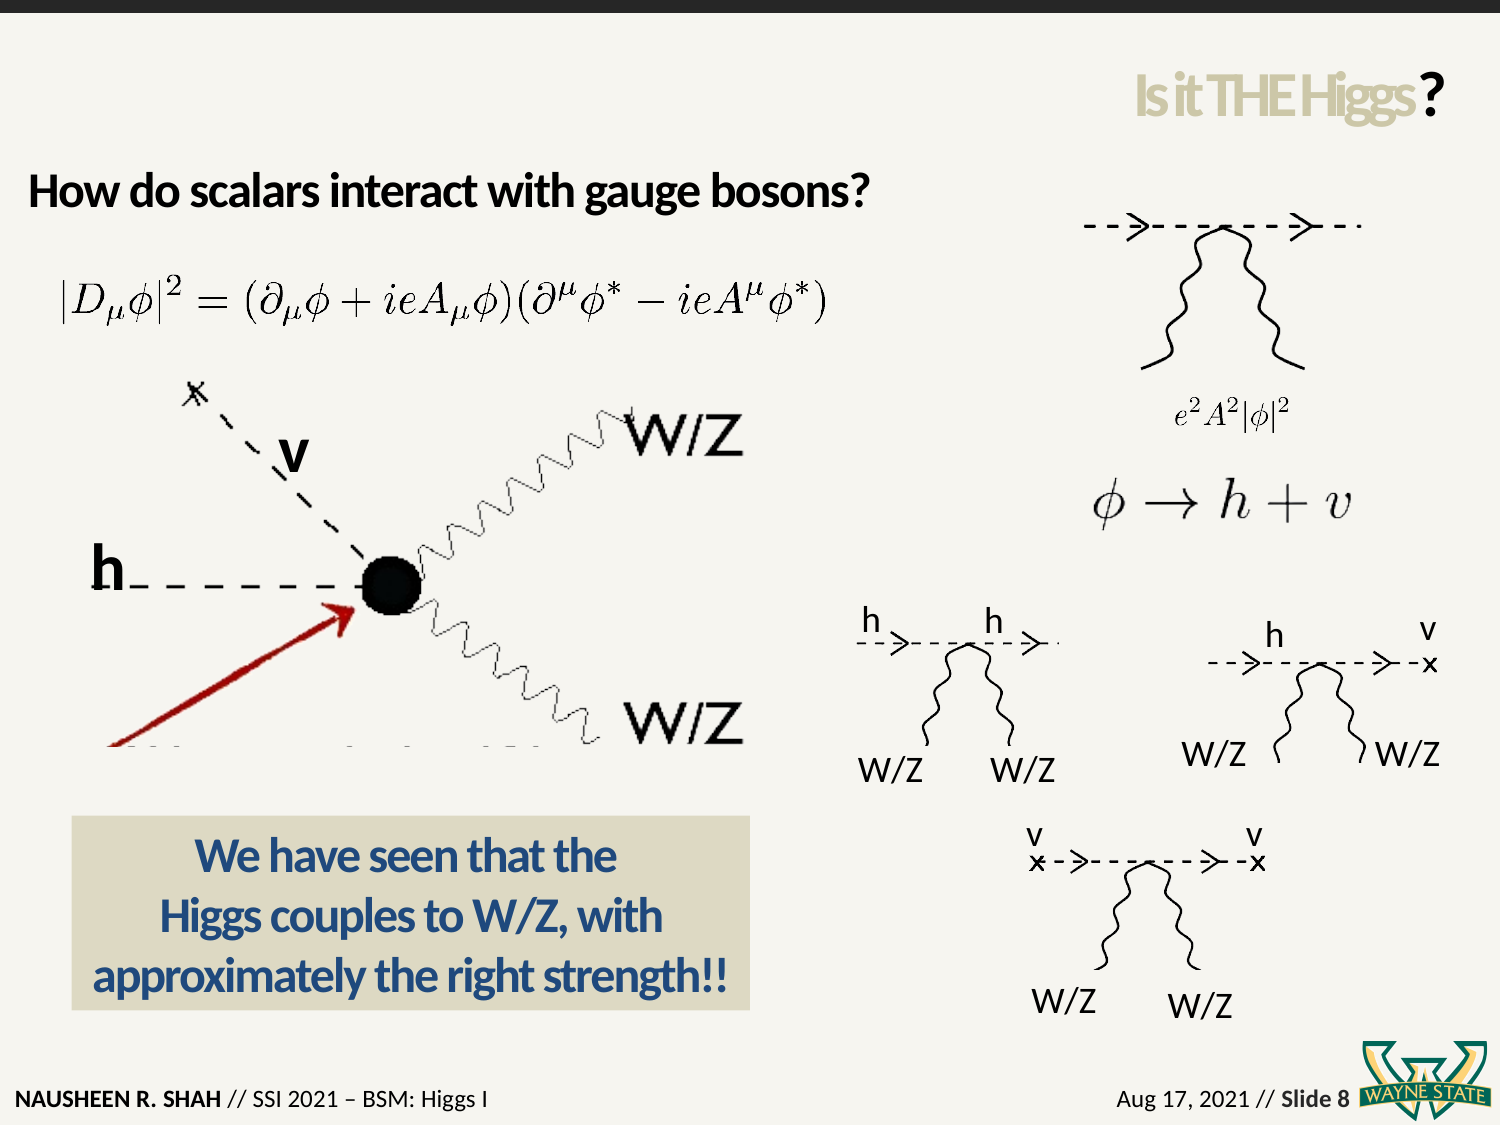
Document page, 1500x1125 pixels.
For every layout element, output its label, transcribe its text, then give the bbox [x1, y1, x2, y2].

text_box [1000, 801, 1288, 1021]
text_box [6, 274, 785, 1013]
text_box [832, 587, 1062, 785]
picture [49, 249, 851, 344]
title Is it THE Higgs? [112, 45, 1463, 138]
text_box How do scalars interact with gauge bosons? [13, 149, 887, 225]
picture [1001, 187, 1449, 587]
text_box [1171, 595, 1465, 769]
picture [1359, 1041, 1492, 1124]
